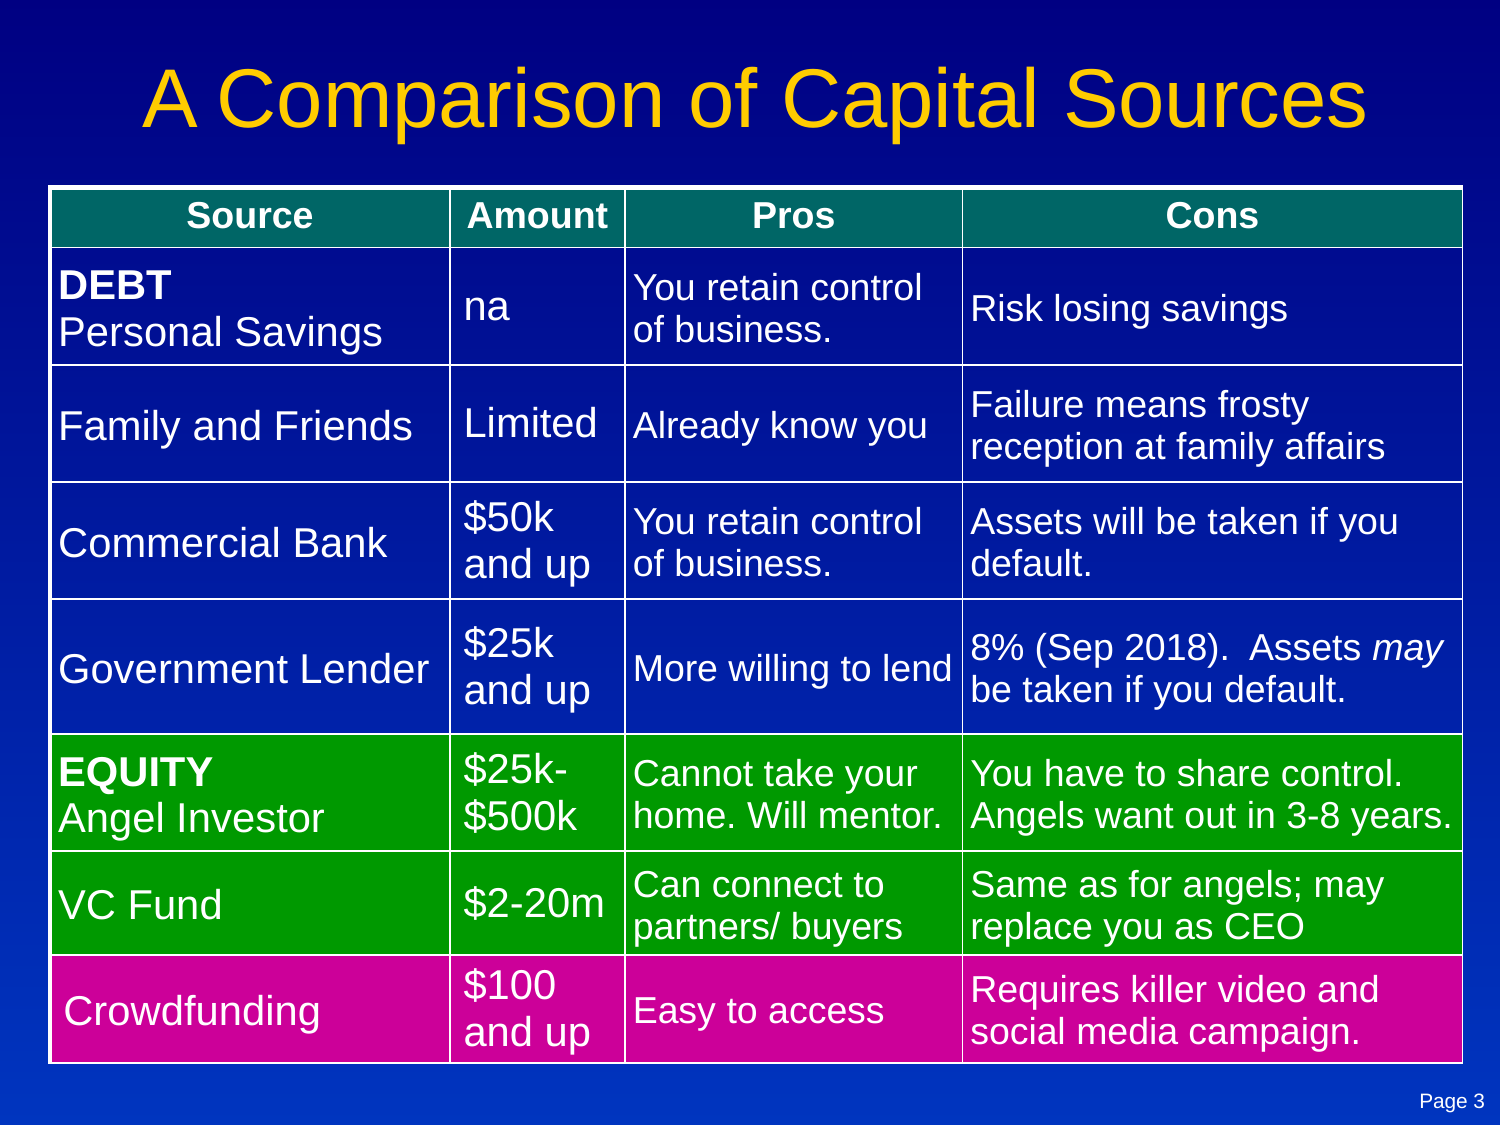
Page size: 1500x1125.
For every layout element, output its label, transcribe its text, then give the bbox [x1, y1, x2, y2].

table_cell $100 and up [451, 956, 624, 1062]
table_cell You retain control of business. [626, 483, 962, 598]
table_cell $25k-$500k [451, 735, 624, 850]
table_cell 8% (Sep 2018). Assets may be taken if you default. [963, 600, 1462, 733]
table_cell na [451, 248, 624, 364]
table_cell Government Lender [52, 600, 449, 733]
table_header Amount [451, 190, 624, 247]
table_cell Requires killer video and social media campaign. [963, 956, 1462, 1062]
table_cell Assets will be taken if you default. [963, 483, 1462, 598]
table_cell Failure means frosty reception at family affairs [963, 366, 1462, 481]
table_cell Limited [451, 366, 624, 481]
table_cell Commercial Bank [52, 483, 449, 598]
table_cell VC Fund [52, 852, 449, 954]
table_cell Can connect to partners/ buyers [626, 852, 962, 954]
table_cell Same as for angels; may replace you as CEO [963, 852, 1462, 954]
table_cell Easy to access [626, 956, 962, 1062]
table_cell Already know you [626, 366, 962, 481]
table_cell EQUITY Angel Investor [52, 735, 449, 850]
table_header Pros [626, 190, 962, 247]
table_header Source [52, 190, 449, 247]
table_cell Risk losing savings [963, 248, 1462, 364]
table_cell Cannot take your home. Will mentor. [626, 735, 962, 850]
title A Comparison of Capital Sources [50, 0, 1463, 185]
table_cell More willing to lend [626, 600, 962, 733]
table_cell DEBT Personal Savings [52, 248, 449, 364]
slide_number Page 3 [1187, 1062, 1500, 1125]
table_cell $2-20m [451, 852, 624, 954]
table_cell You have to share control. Angels want out in 3-8 years. [963, 735, 1462, 850]
table_cell You retain control of business. [626, 248, 962, 364]
table_cell $25k and up [451, 600, 624, 733]
table_cell $50k and up [451, 483, 624, 598]
table_cell Family and Friends [52, 366, 449, 481]
table_cell Crowdfunding [52, 956, 449, 1062]
table_header Cons [963, 190, 1462, 247]
